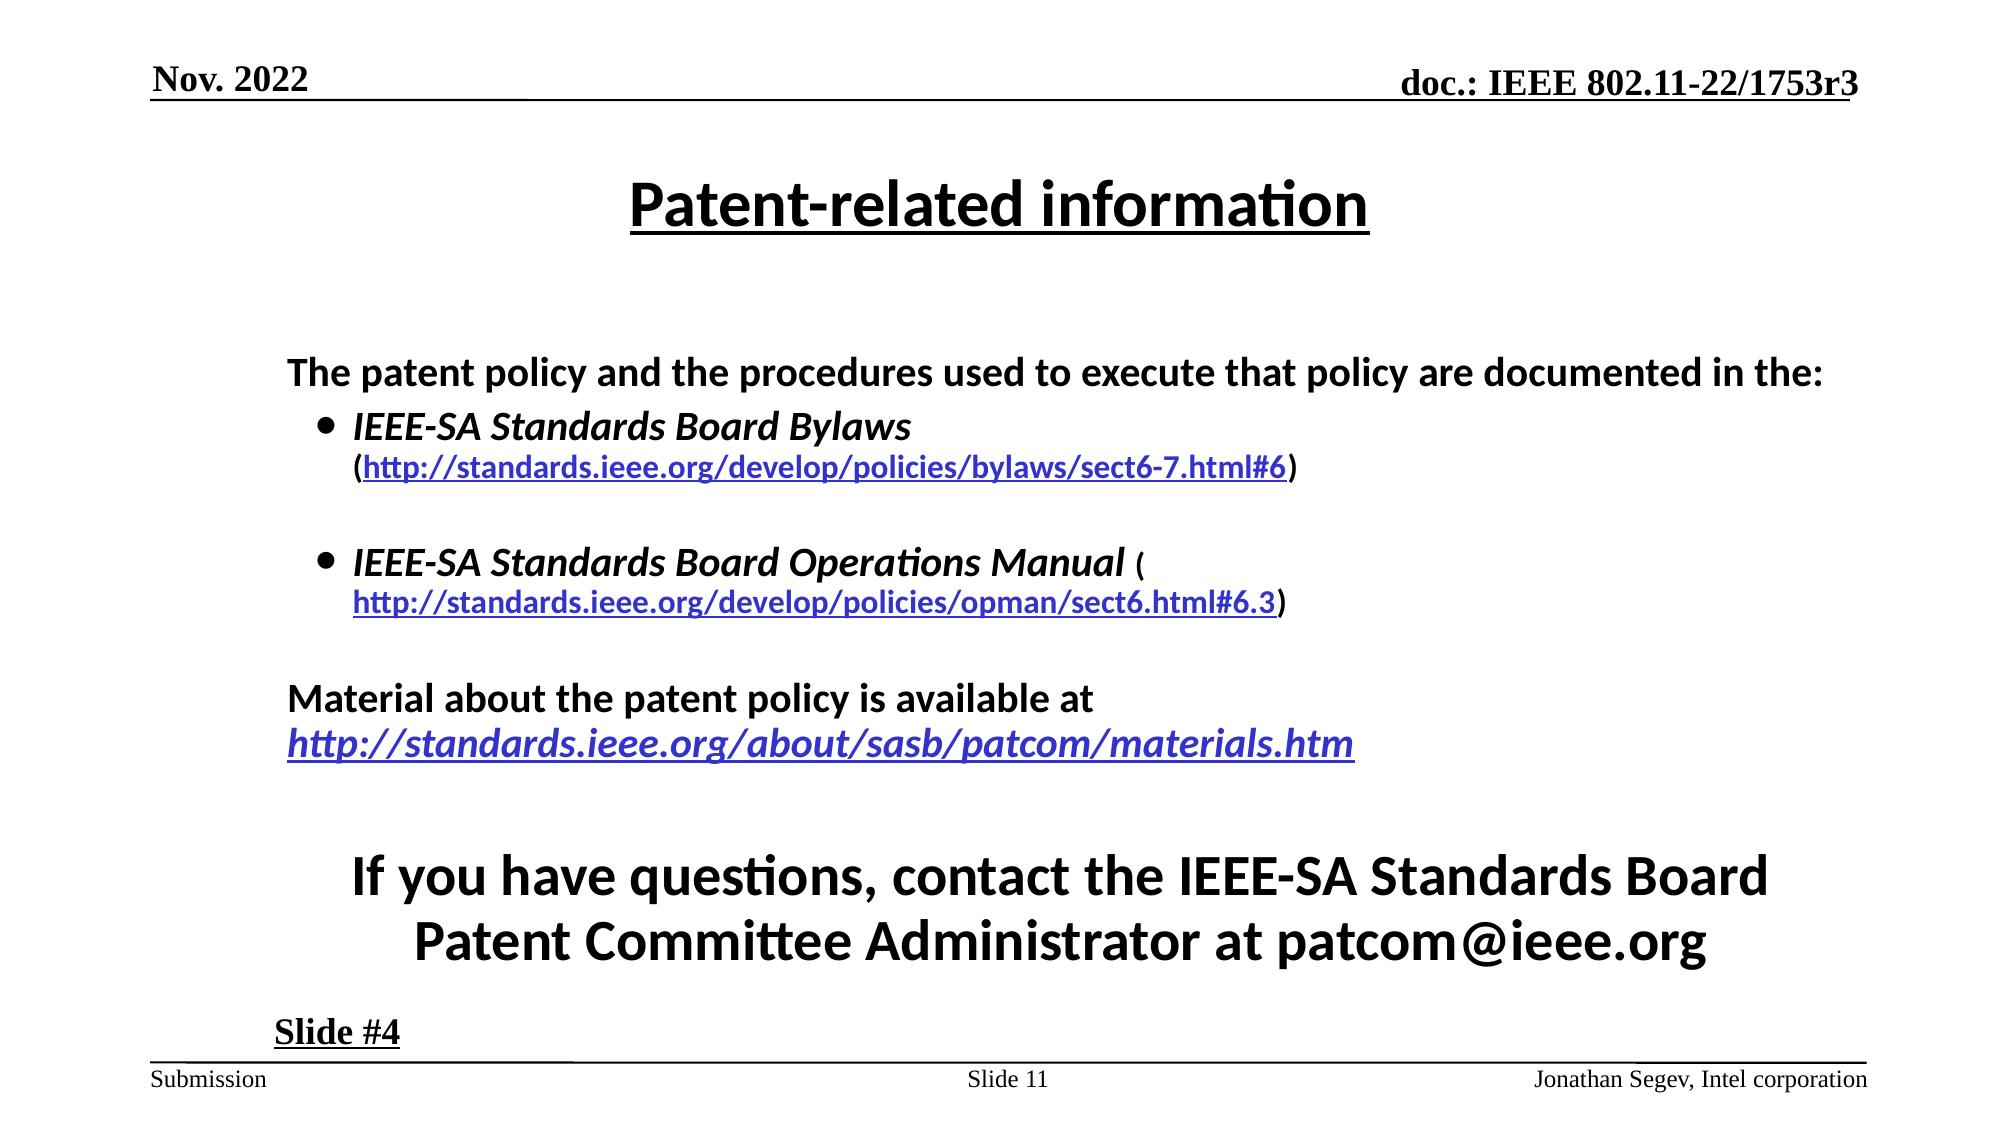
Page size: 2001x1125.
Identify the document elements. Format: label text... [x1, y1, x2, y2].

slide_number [152, 54, 563, 100]
title Patent-related information [149, 112, 1850, 288]
slide_number Slide 11 [950, 1061, 1067, 1123]
list The patent policy and the procedures used to execute that policy are documented in the: IEEE-SA Standards Board Bylaws (http://standards.ieee.org/develop/policies/bylaws/sect6-7.html#6) IEEE-SA Standards Board Operations Manual (http://standards.ieee.org/develop/policies/opman/sect6.html#6.3) Material about the patent policy is available at http://standards.ieee.org/about/sasb/patcom/materials.htm If you have questions, contact the IEEE-SA Standards Board Patent Committee Administrator at patcom@ieee.org [149, 324, 1850, 1000]
text_box Slide #4 [259, 999, 416, 1060]
footer Jonathan Segev, Intel corporation [1171, 1061, 1869, 1093]
